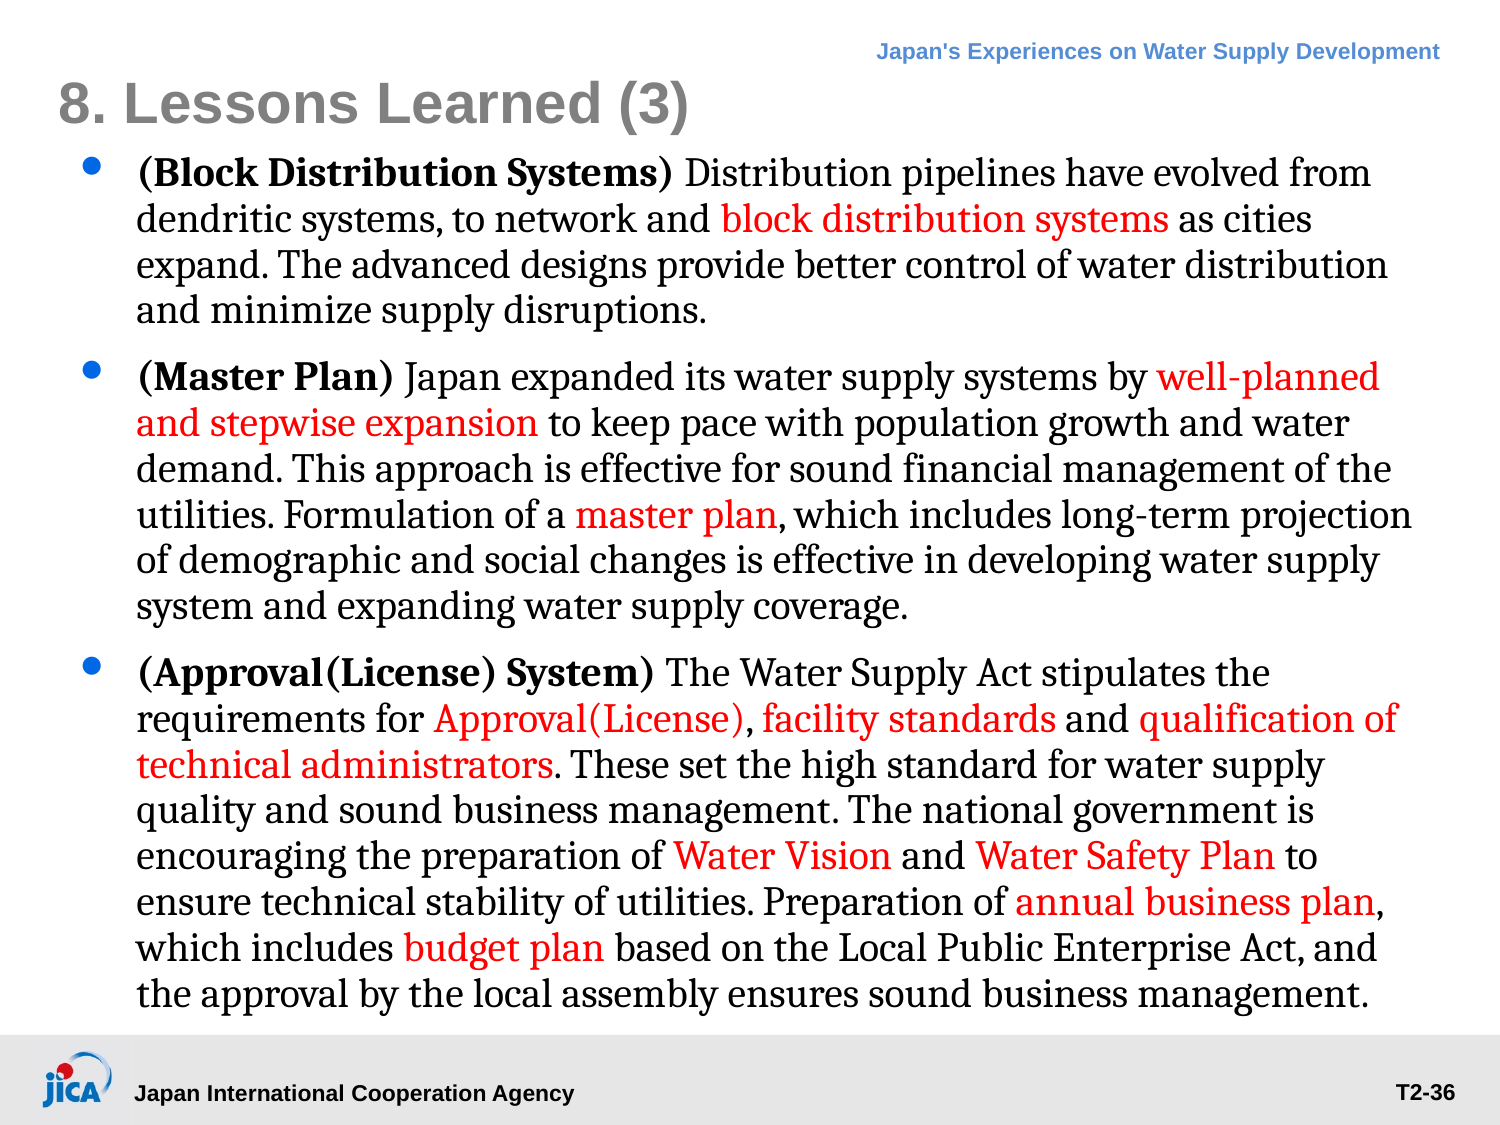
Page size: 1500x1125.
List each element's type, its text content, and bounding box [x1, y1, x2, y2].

picture [26, 1035, 133, 1125]
text_box (Block Distribution Systems) Distribution pipelines have evolved from dendritic systems, to network and block distribution systems as cities expand. The advanced designs provide better control of water distribution and minimize supply disruptions. (Master Plan) Japan expanded its water supply systems by well-planned and stepwise expansion to keep pace with population growth and water demand. This approach is effective for sound financial management of the utilities. Formulation of a master plan, which includes long-term projection of demographic and social changes is effective in developing water supply system and expanding water supply coverage. (Approval(License) System) The Water Supply Act stipulates the requirements for Approval(License), facility standards and qualification of technical administrators. These set the high standard for water supply quality and sound business management. The national government is encouraging the preparation of Water Vision and Water Safety Plan to ensure technical stability of utilities. Preparation of annual business plan, which includes budget plan based on the Local Public Enterprise Act, and the approval by the local assembly ensures sound business management. [59, 148, 1436, 1060]
title 8. Lessons Learned (3) [59, 41, 1406, 148]
